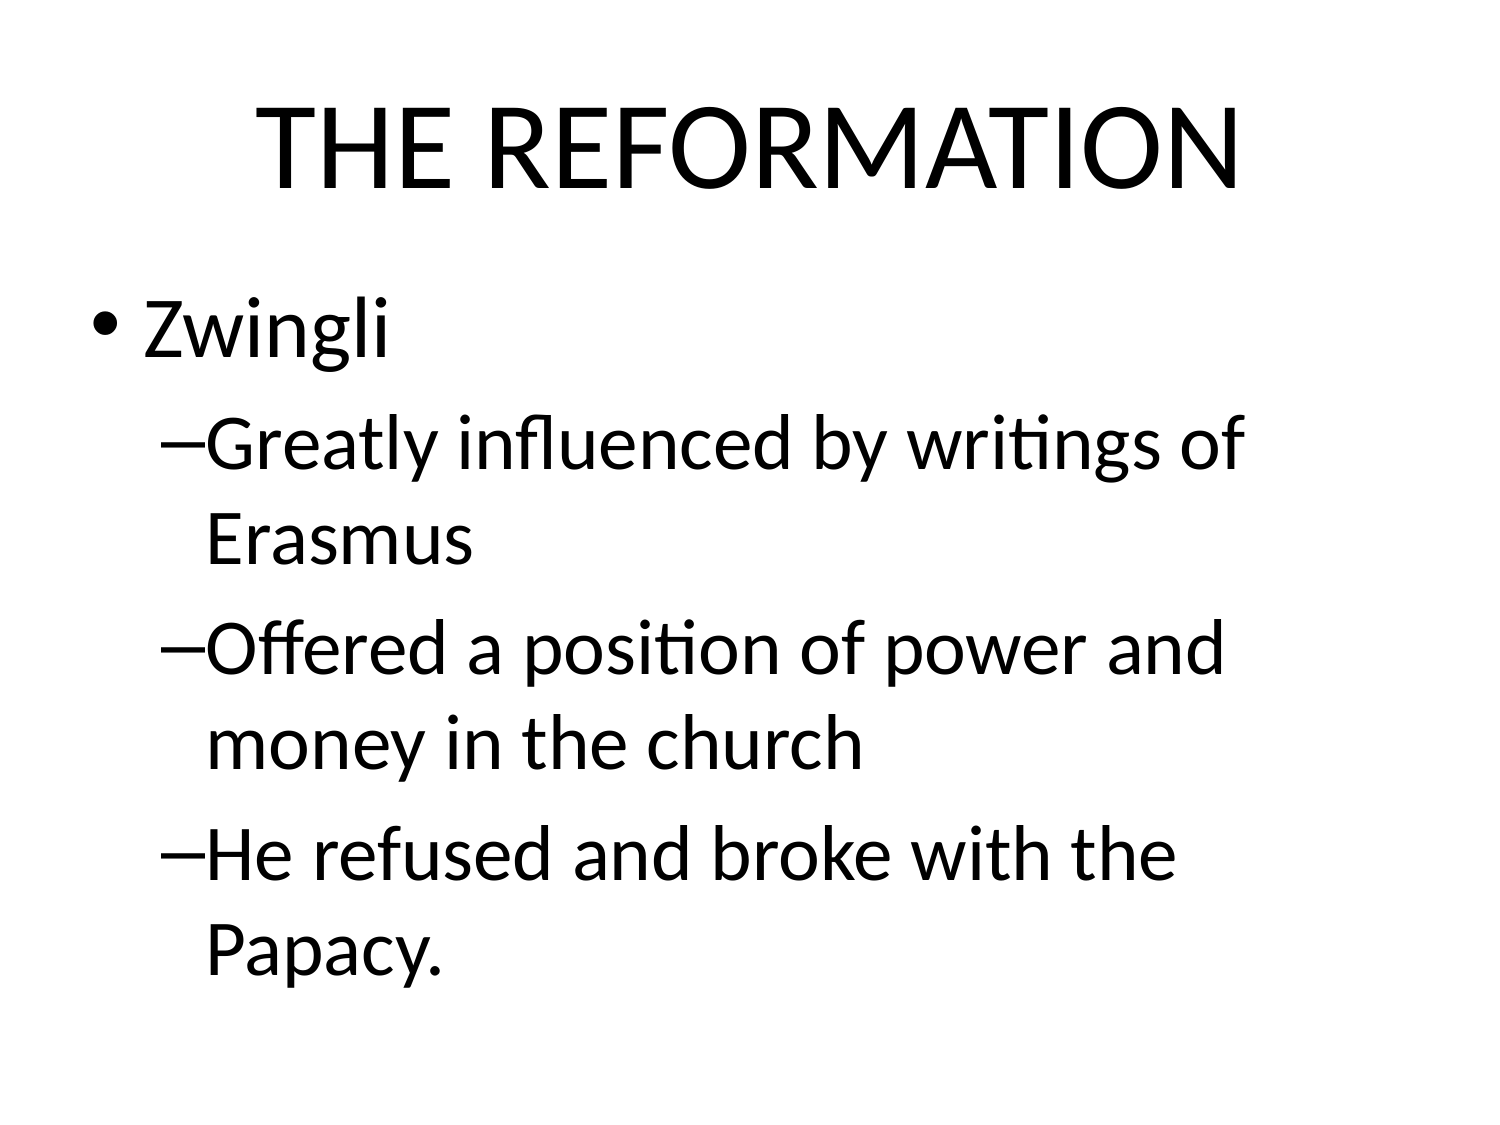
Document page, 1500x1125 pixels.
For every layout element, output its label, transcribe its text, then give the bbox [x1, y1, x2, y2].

list Zwingli Greatly influenced by writings of Erasmus Offered a position of power and money in the church He refused and broke with the Papacy. [75, 262, 1425, 1005]
title THE REFORMATION [75, 45, 1425, 233]
